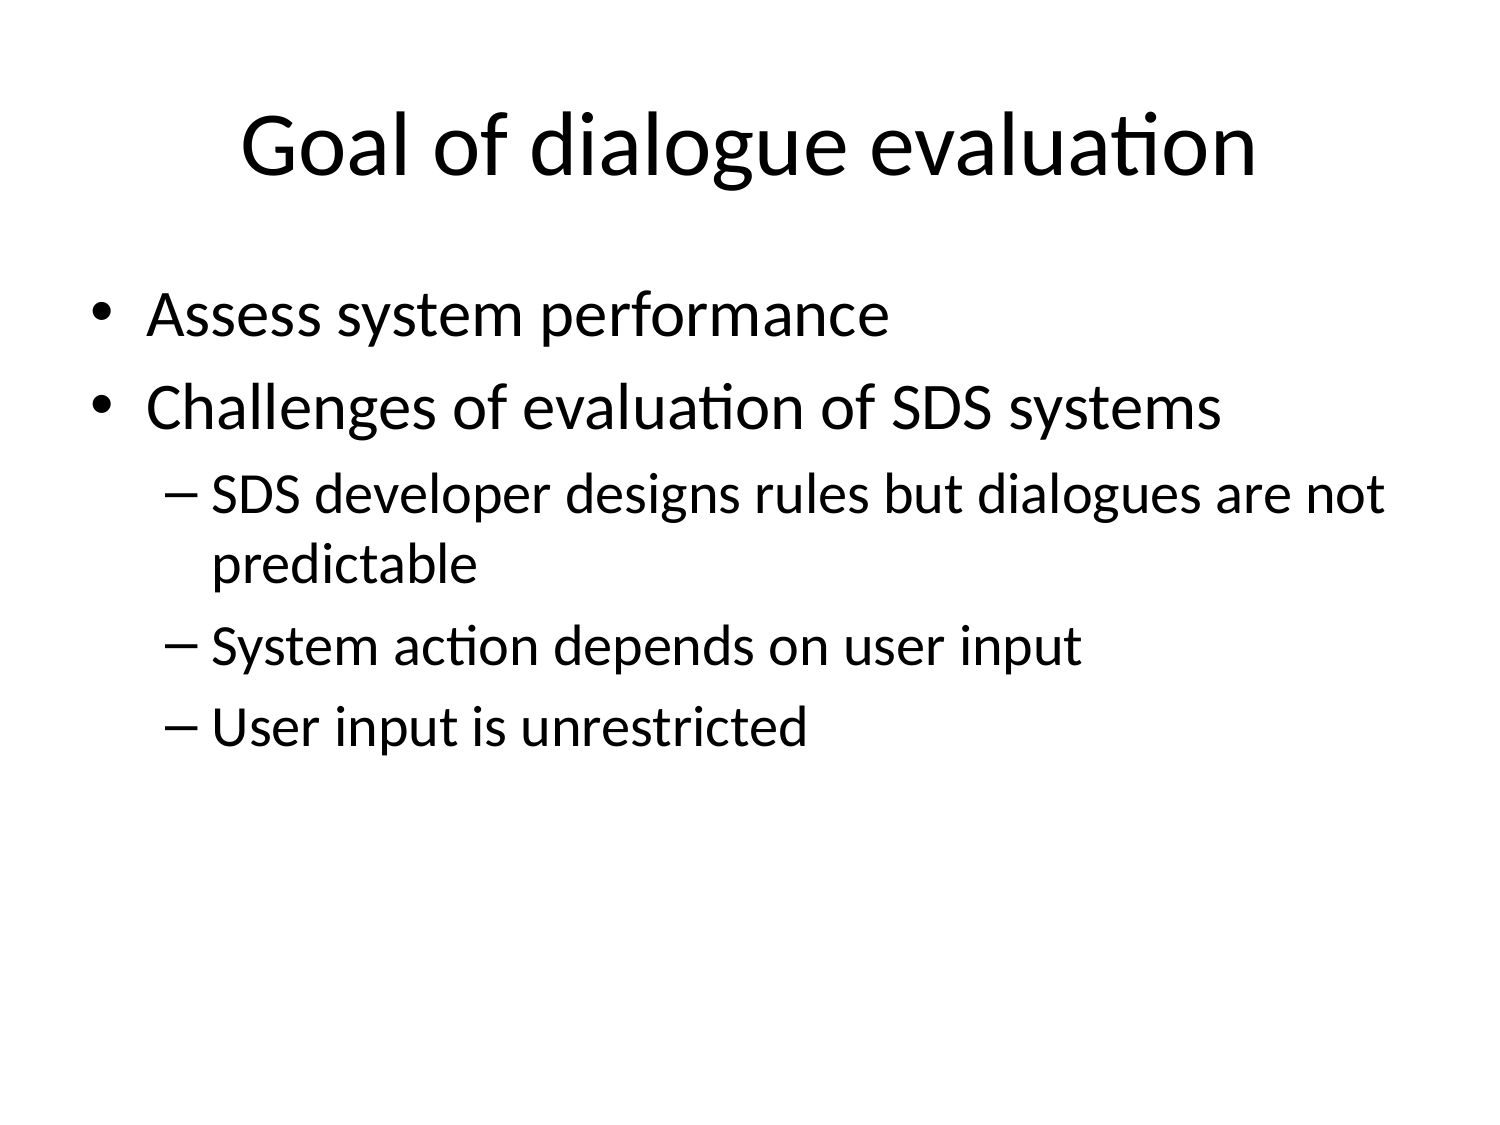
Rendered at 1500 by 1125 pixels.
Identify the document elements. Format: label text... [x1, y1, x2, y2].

list Assess system performance Challenges of evaluation of SDS systems SDS developer designs rules but dialogues are not predictable System action depends on user input User input is unrestricted [75, 262, 1425, 1005]
title Goal of dialogue evaluation [75, 45, 1425, 233]
